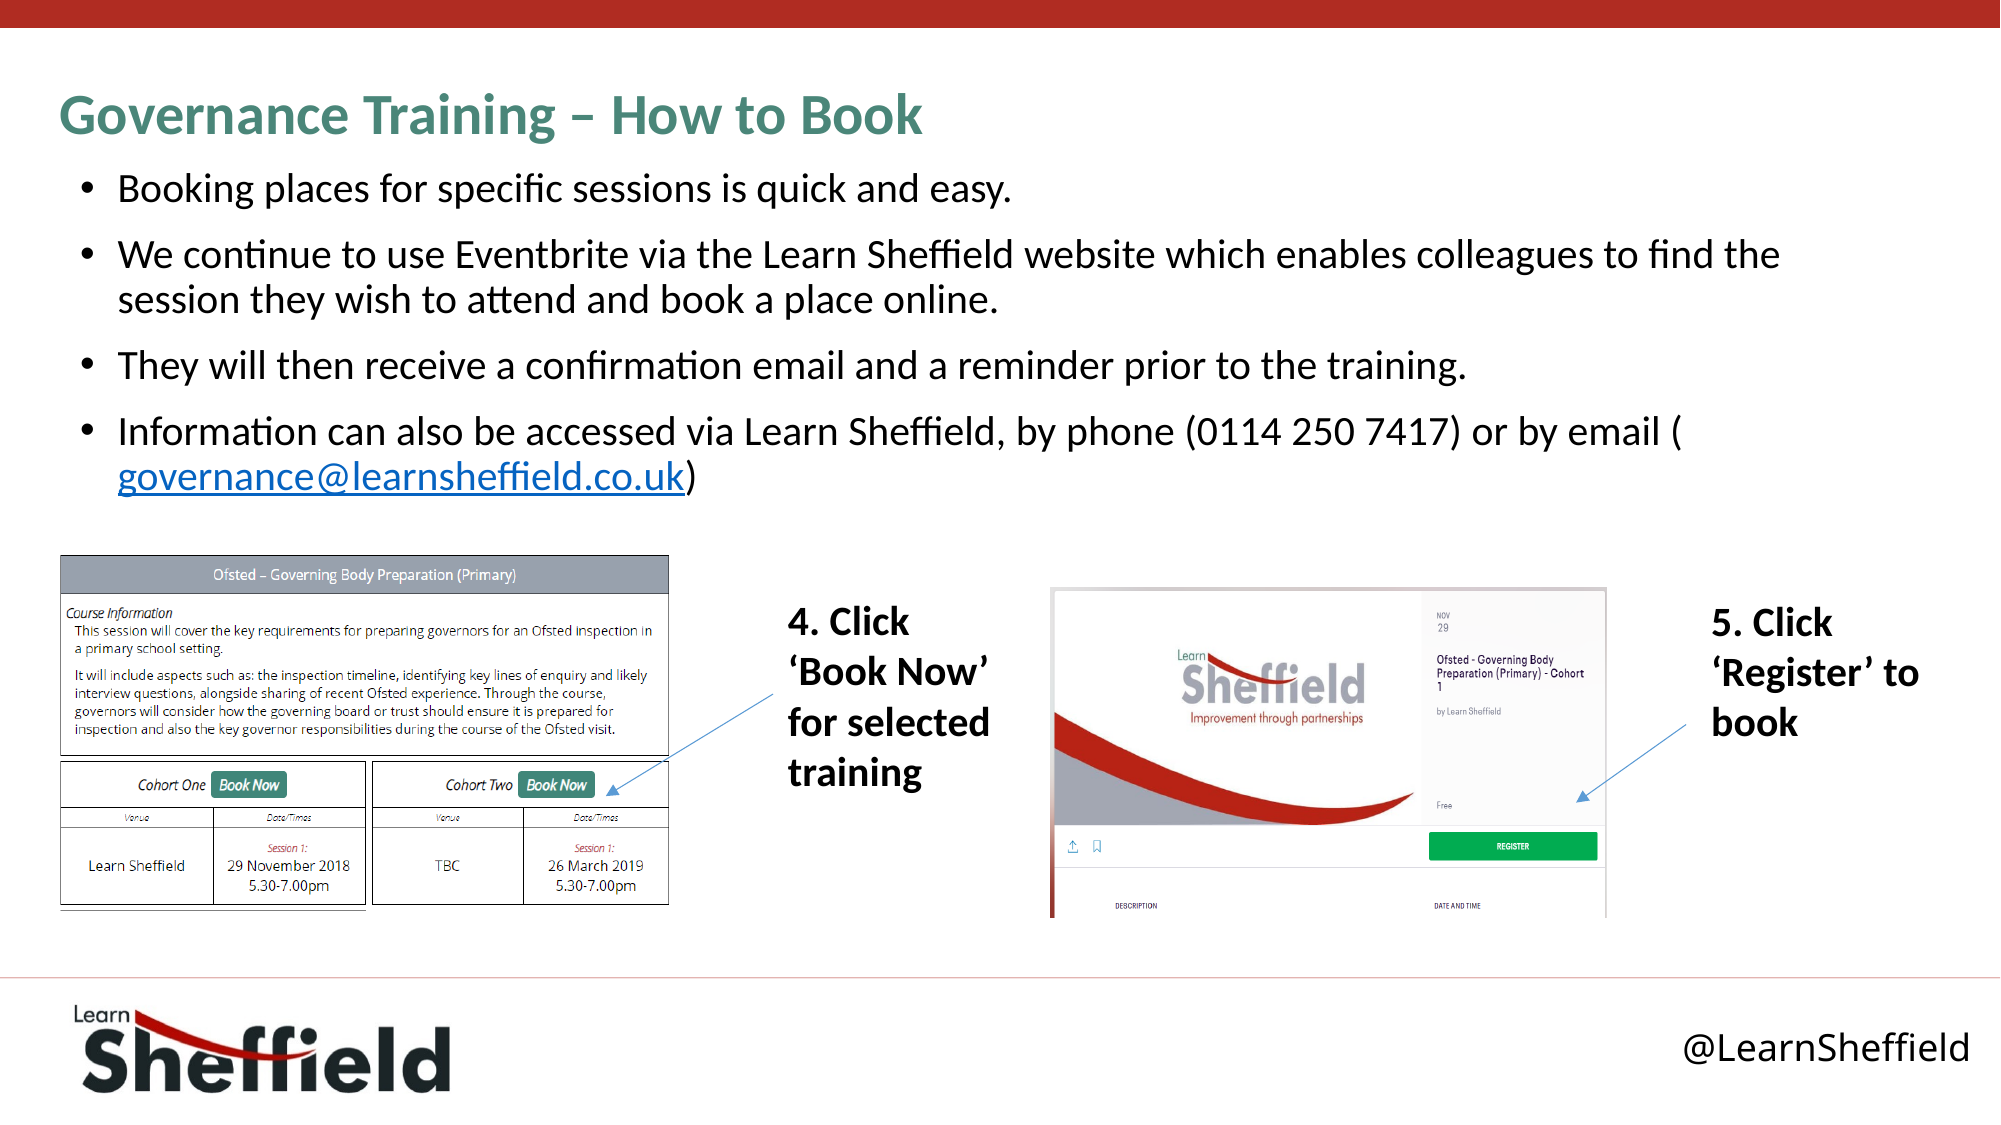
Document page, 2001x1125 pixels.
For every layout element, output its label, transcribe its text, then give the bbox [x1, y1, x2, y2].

picture [58, 994, 454, 1101]
picture [1050, 587, 1607, 918]
list Booking places for specific sessions is quick and easy. We continue to use Eventbrite via the Learn Sheffield website which enables colleagues to find the session they wish to attend and book a place online. They will then receive a confirmation email and a reminder prior to the training. Information can also be accessed via Learn Sheffield, by phone (0114 250 7417) or by email (governance@learnsheffield.co.uk) [65, 181, 1879, 516]
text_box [1576, 724, 1687, 803]
text_box 4. Click ‘Book Now’ for selected training [773, 586, 1008, 802]
picture [54, 545, 675, 918]
text_box 5. Click ‘Register’ to book [1696, 587, 1942, 753]
text_box Governance Training – How to Book [44, 50, 1899, 181]
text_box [605, 693, 774, 797]
